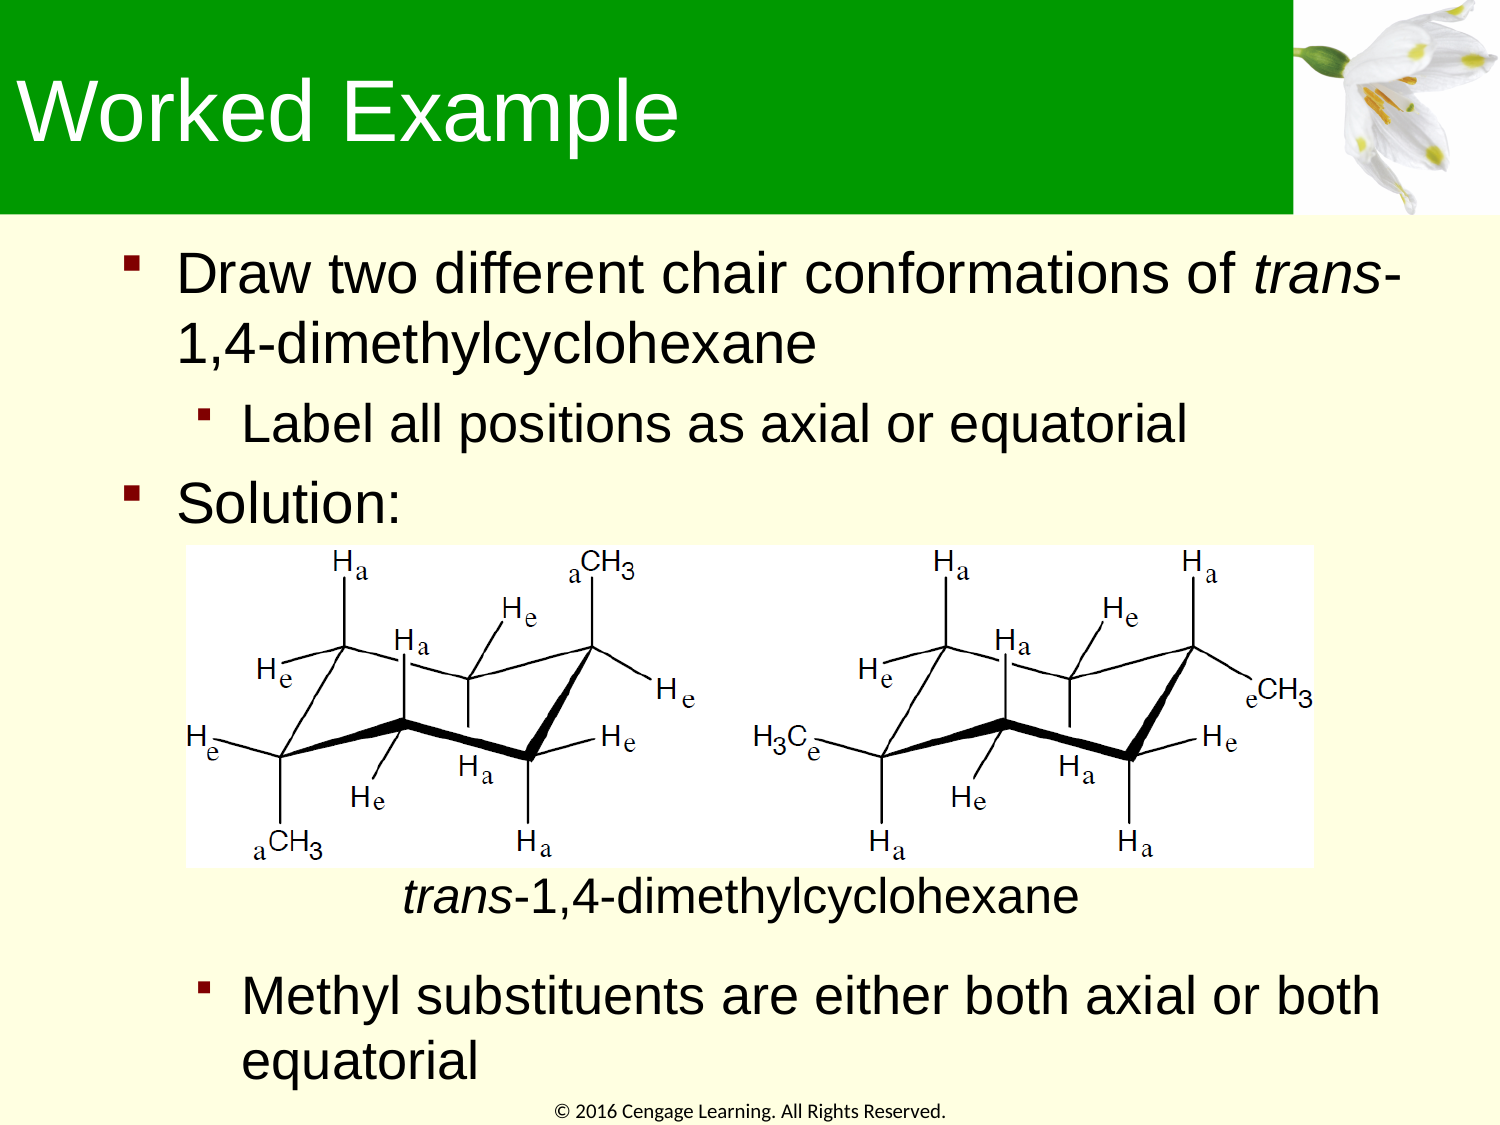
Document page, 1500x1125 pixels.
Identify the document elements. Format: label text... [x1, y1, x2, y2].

picture [1293, 0, 1500, 215]
list Draw two different chair conformations of trans-1,4-dimethylcyclohexane Label all positions as axial or equatorial Solution: Methyl substituents are either both axial or both equatorial [103, 227, 1450, 1065]
picture [186, 544, 1314, 869]
title Worked Example [0, 0, 1288, 213]
text_box trans-1,4-dimethylcyclohexane [387, 876, 1113, 931]
